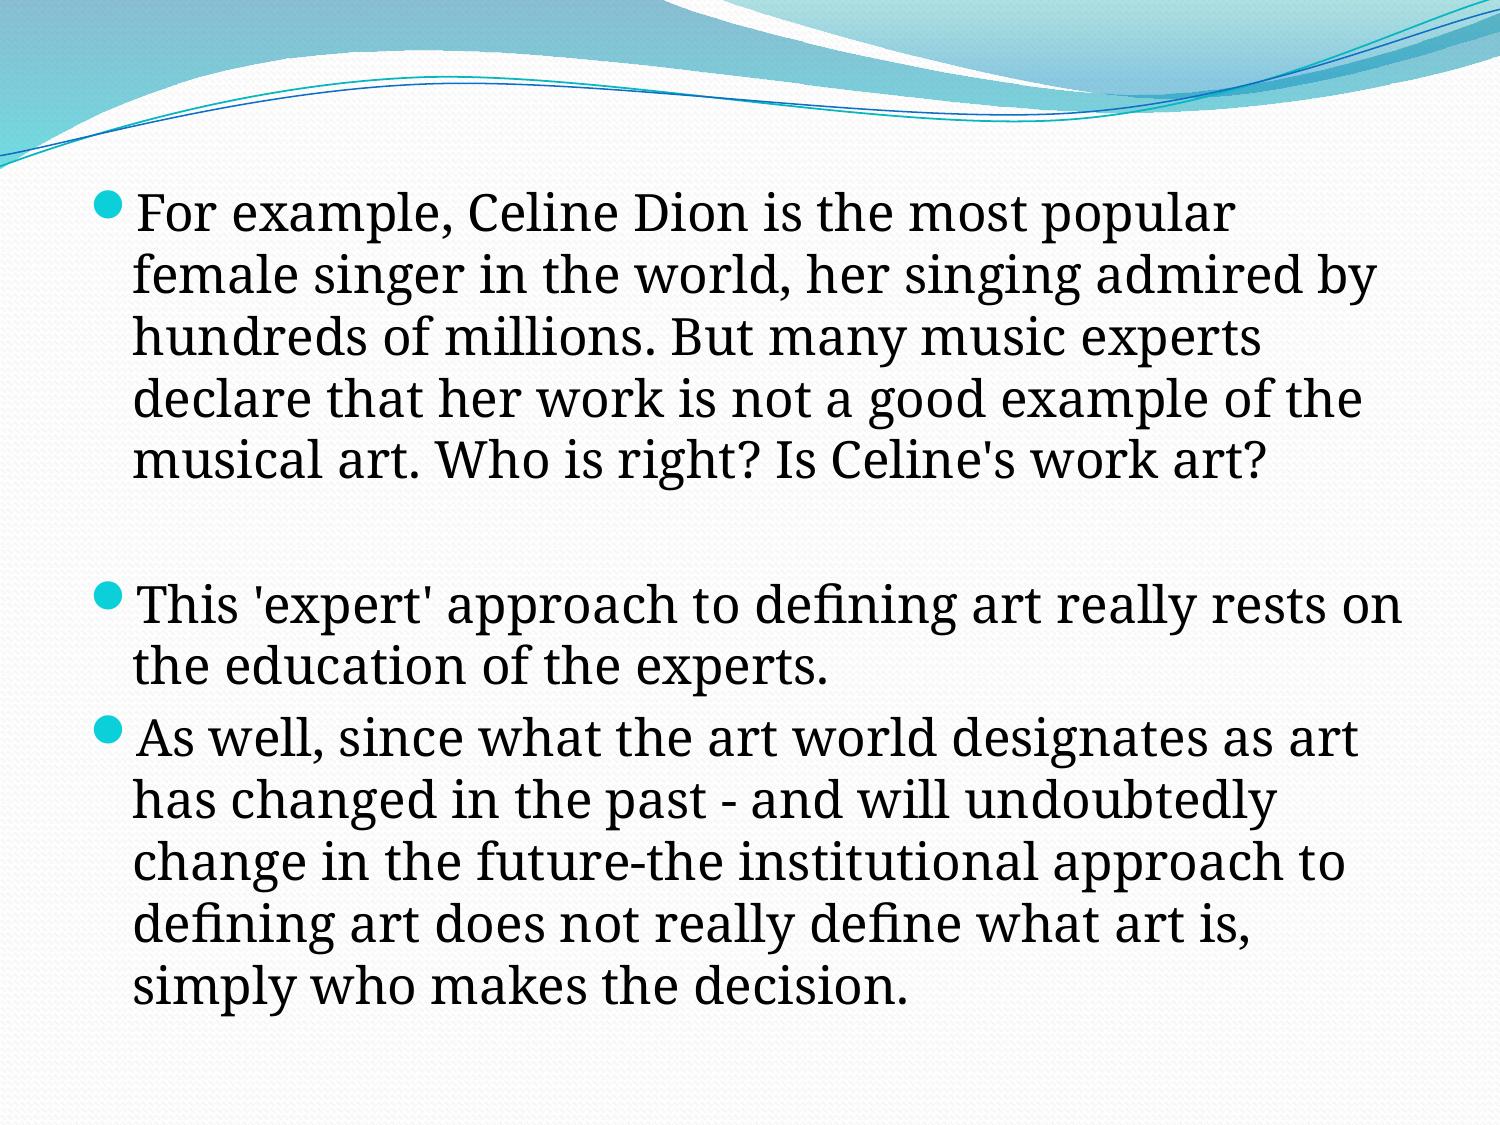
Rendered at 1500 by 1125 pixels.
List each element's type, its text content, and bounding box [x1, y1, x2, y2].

list For example, Celine Dion is the most popular female singer in the world, her singing admired by hundreds of millions. But many music experts declare that her work is not a good example of the musical art. Who is right? Is Celine's work art? This 'expert' approach to defining art really rests on the education of the experts. As well, since what the art world designates as art has changed in the past - and will undoubtedly change in the future-the institutional approach to defining art does not really define what art is, simply who makes the decision. [75, 172, 1425, 1038]
